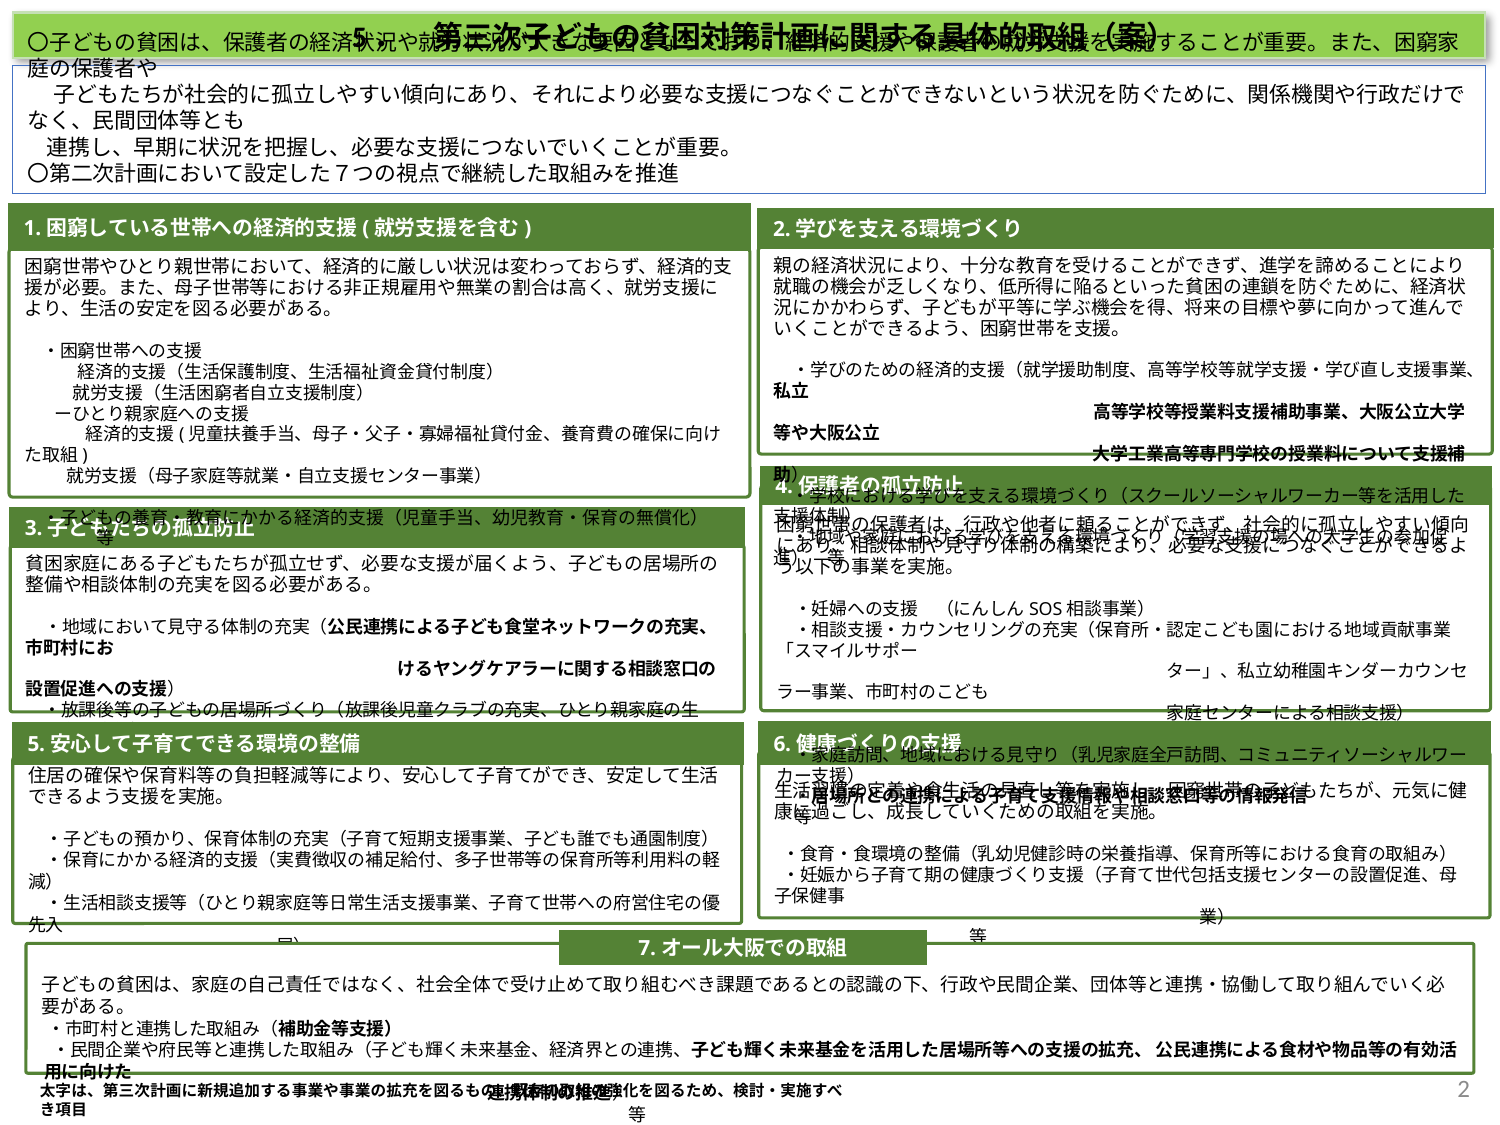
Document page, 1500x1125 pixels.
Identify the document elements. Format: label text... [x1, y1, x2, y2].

text_box 〇子どもの貧困は、保護者の経済状況や就労状況が大きな要因となっており、経済的支援や保護者の就労支援を実施することが重要。また、困窮家庭の保護者や 子どもたちが社会的に孤立しやすい傾向にあり、それにより必要な支援につなぐことができないという状況を防ぐために、関係機関や行政だけでなく、民間団体等とも 連携し、早期に状況を把握し、必要な支援につないでいくことが重要。 〇第二次計画において設定した７つの視点で継続した取組みを推進 [12, 65, 1486, 194]
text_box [25, 930, 1474, 1074]
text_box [9, 204, 750, 498]
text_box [12, 723, 743, 924]
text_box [10, 508, 745, 712]
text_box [760, 466, 1491, 711]
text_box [758, 209, 1494, 455]
slide_number 2 [1147, 1057, 1486, 1118]
text_box 5． 第三次子どもの貧困対策計画に関する具体的取組（案） [12, 11, 1486, 59]
text_box 太字は、第三次計画に新規追加する事業や事業の拡充を図るもの、既存の取組の強化を図るため、検討・実施すべき項目 [23, 1090, 872, 1110]
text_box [758, 721, 1490, 918]
